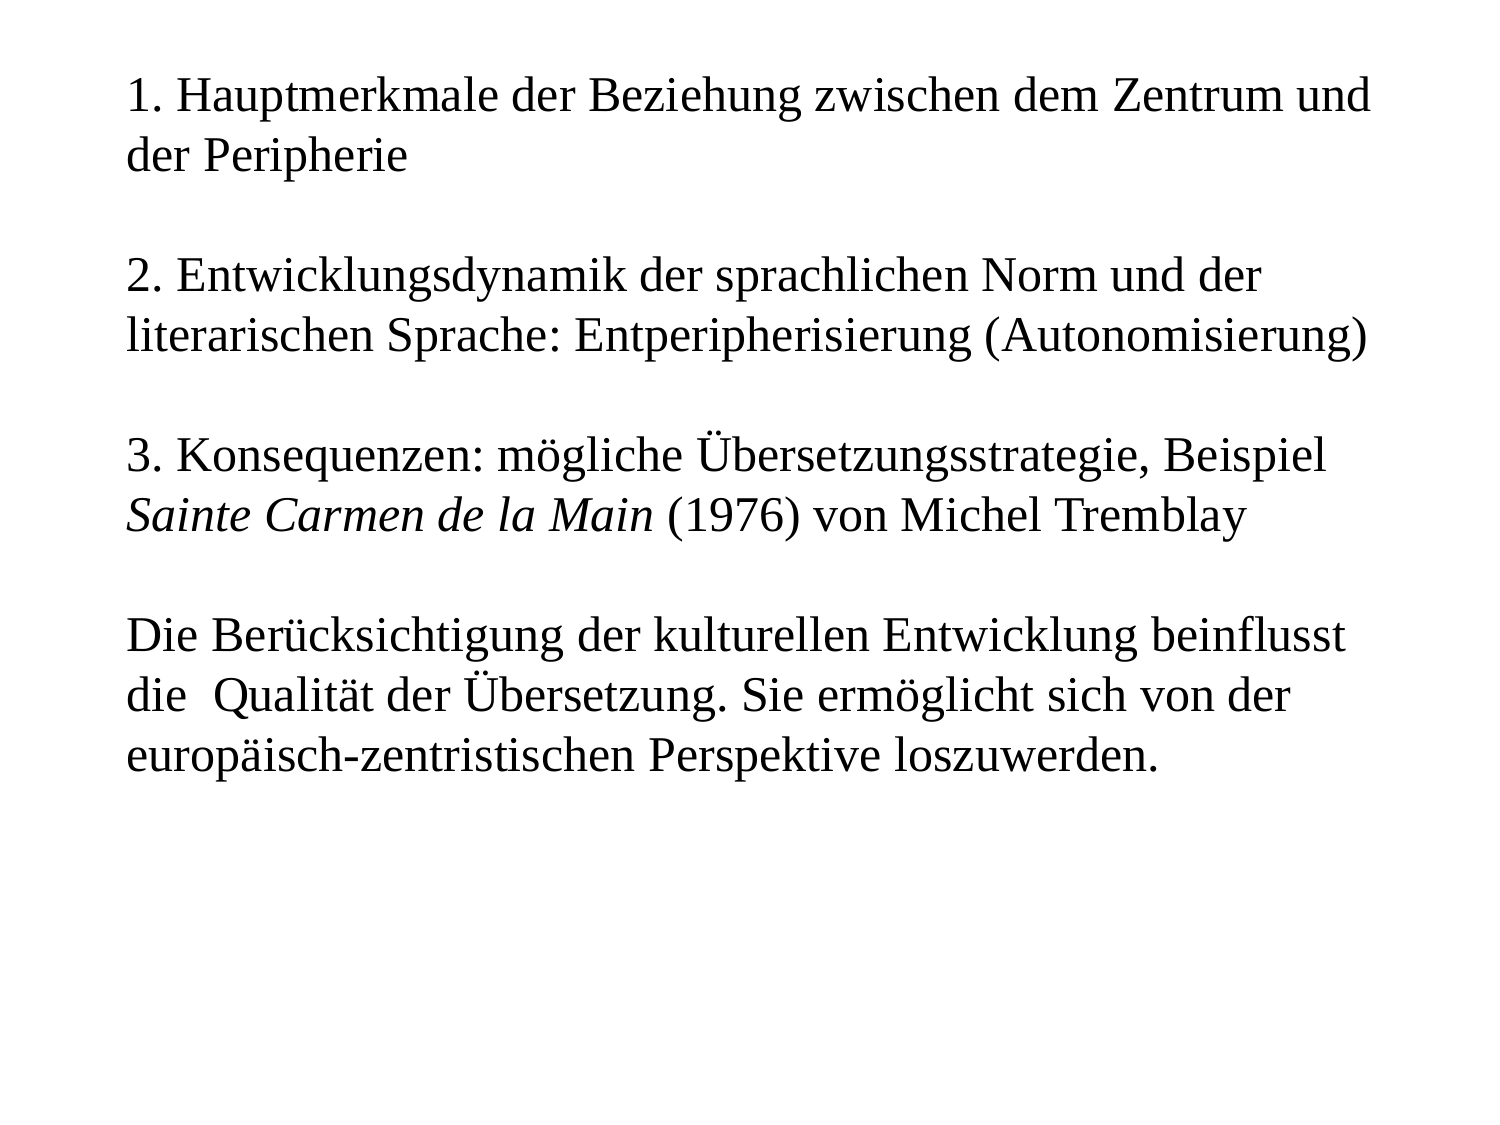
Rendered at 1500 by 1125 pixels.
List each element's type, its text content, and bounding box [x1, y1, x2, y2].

text_box 1. Hauptmerkmale der Beziehung zwischen dem Zentrum und der Peripherie 2. Entwicklungsdynamik der sprachlichen Norm und der literarischen Sprache: Entperipherisierung (Autonomisierung) 3. Konsequenzen: mögliche Übersetzungsstrategie, Beispiel Sainte Carmen de la Main (1976) von Michel Tremblay Die Berücksichtigung der kulturellen Entwicklung beinflusst die Qualität der Übersetzung. Sie ermöglicht sich von der europäisch-zentristischen Perspektive loszuwerden. [112, 54, 1412, 910]
